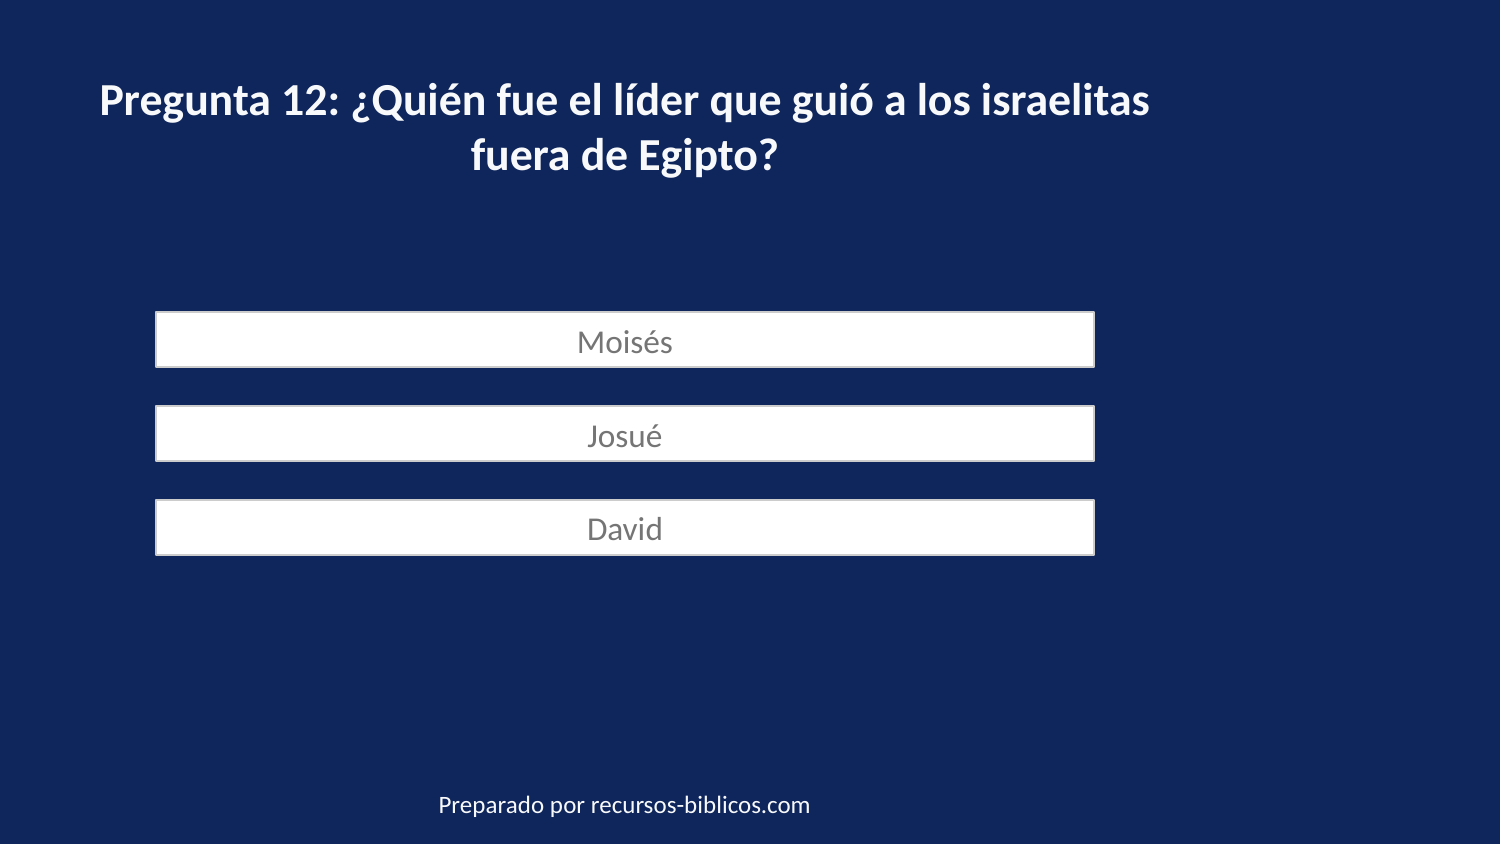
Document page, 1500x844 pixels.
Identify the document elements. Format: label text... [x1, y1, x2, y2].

text_box Moisés [156, 312, 1094, 368]
text_box Josué [156, 406, 1094, 462]
text_box Preparado por recursos-biblicos.com [78, 781, 1172, 827]
text_box Pregunta 12: ¿Quién fue el líder que guió a los israelitas fuera de Egipto? [78, 62, 1172, 188]
text_box David [156, 499, 1094, 555]
